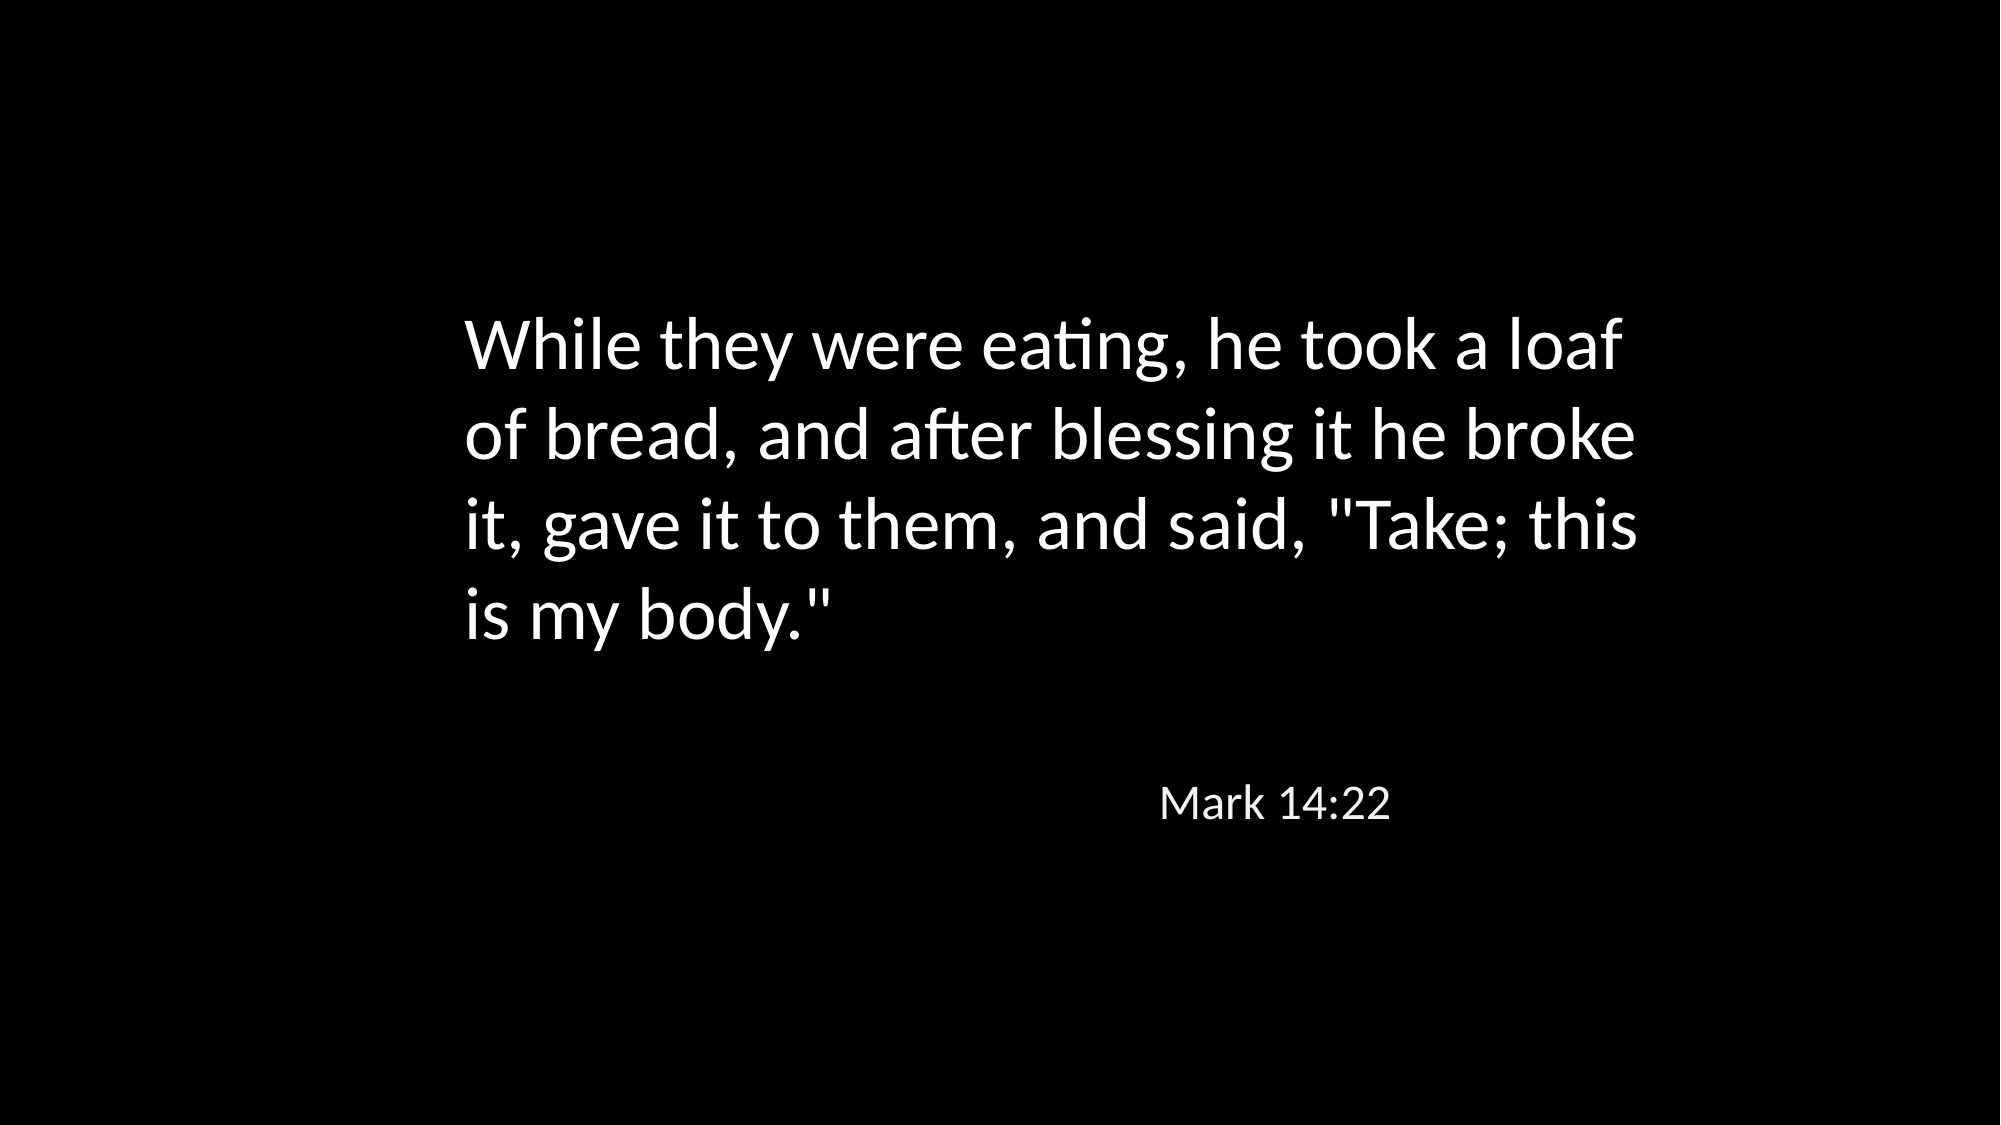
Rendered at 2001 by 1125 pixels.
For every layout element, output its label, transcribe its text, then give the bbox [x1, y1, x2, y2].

text_box While they were eating, he took a loaf of bread, and after blessing it he broke it, gave it to them, and said, "Take; this is my body." [450, 287, 1675, 663]
text_box Mark 14:22 [999, 762, 1550, 838]
